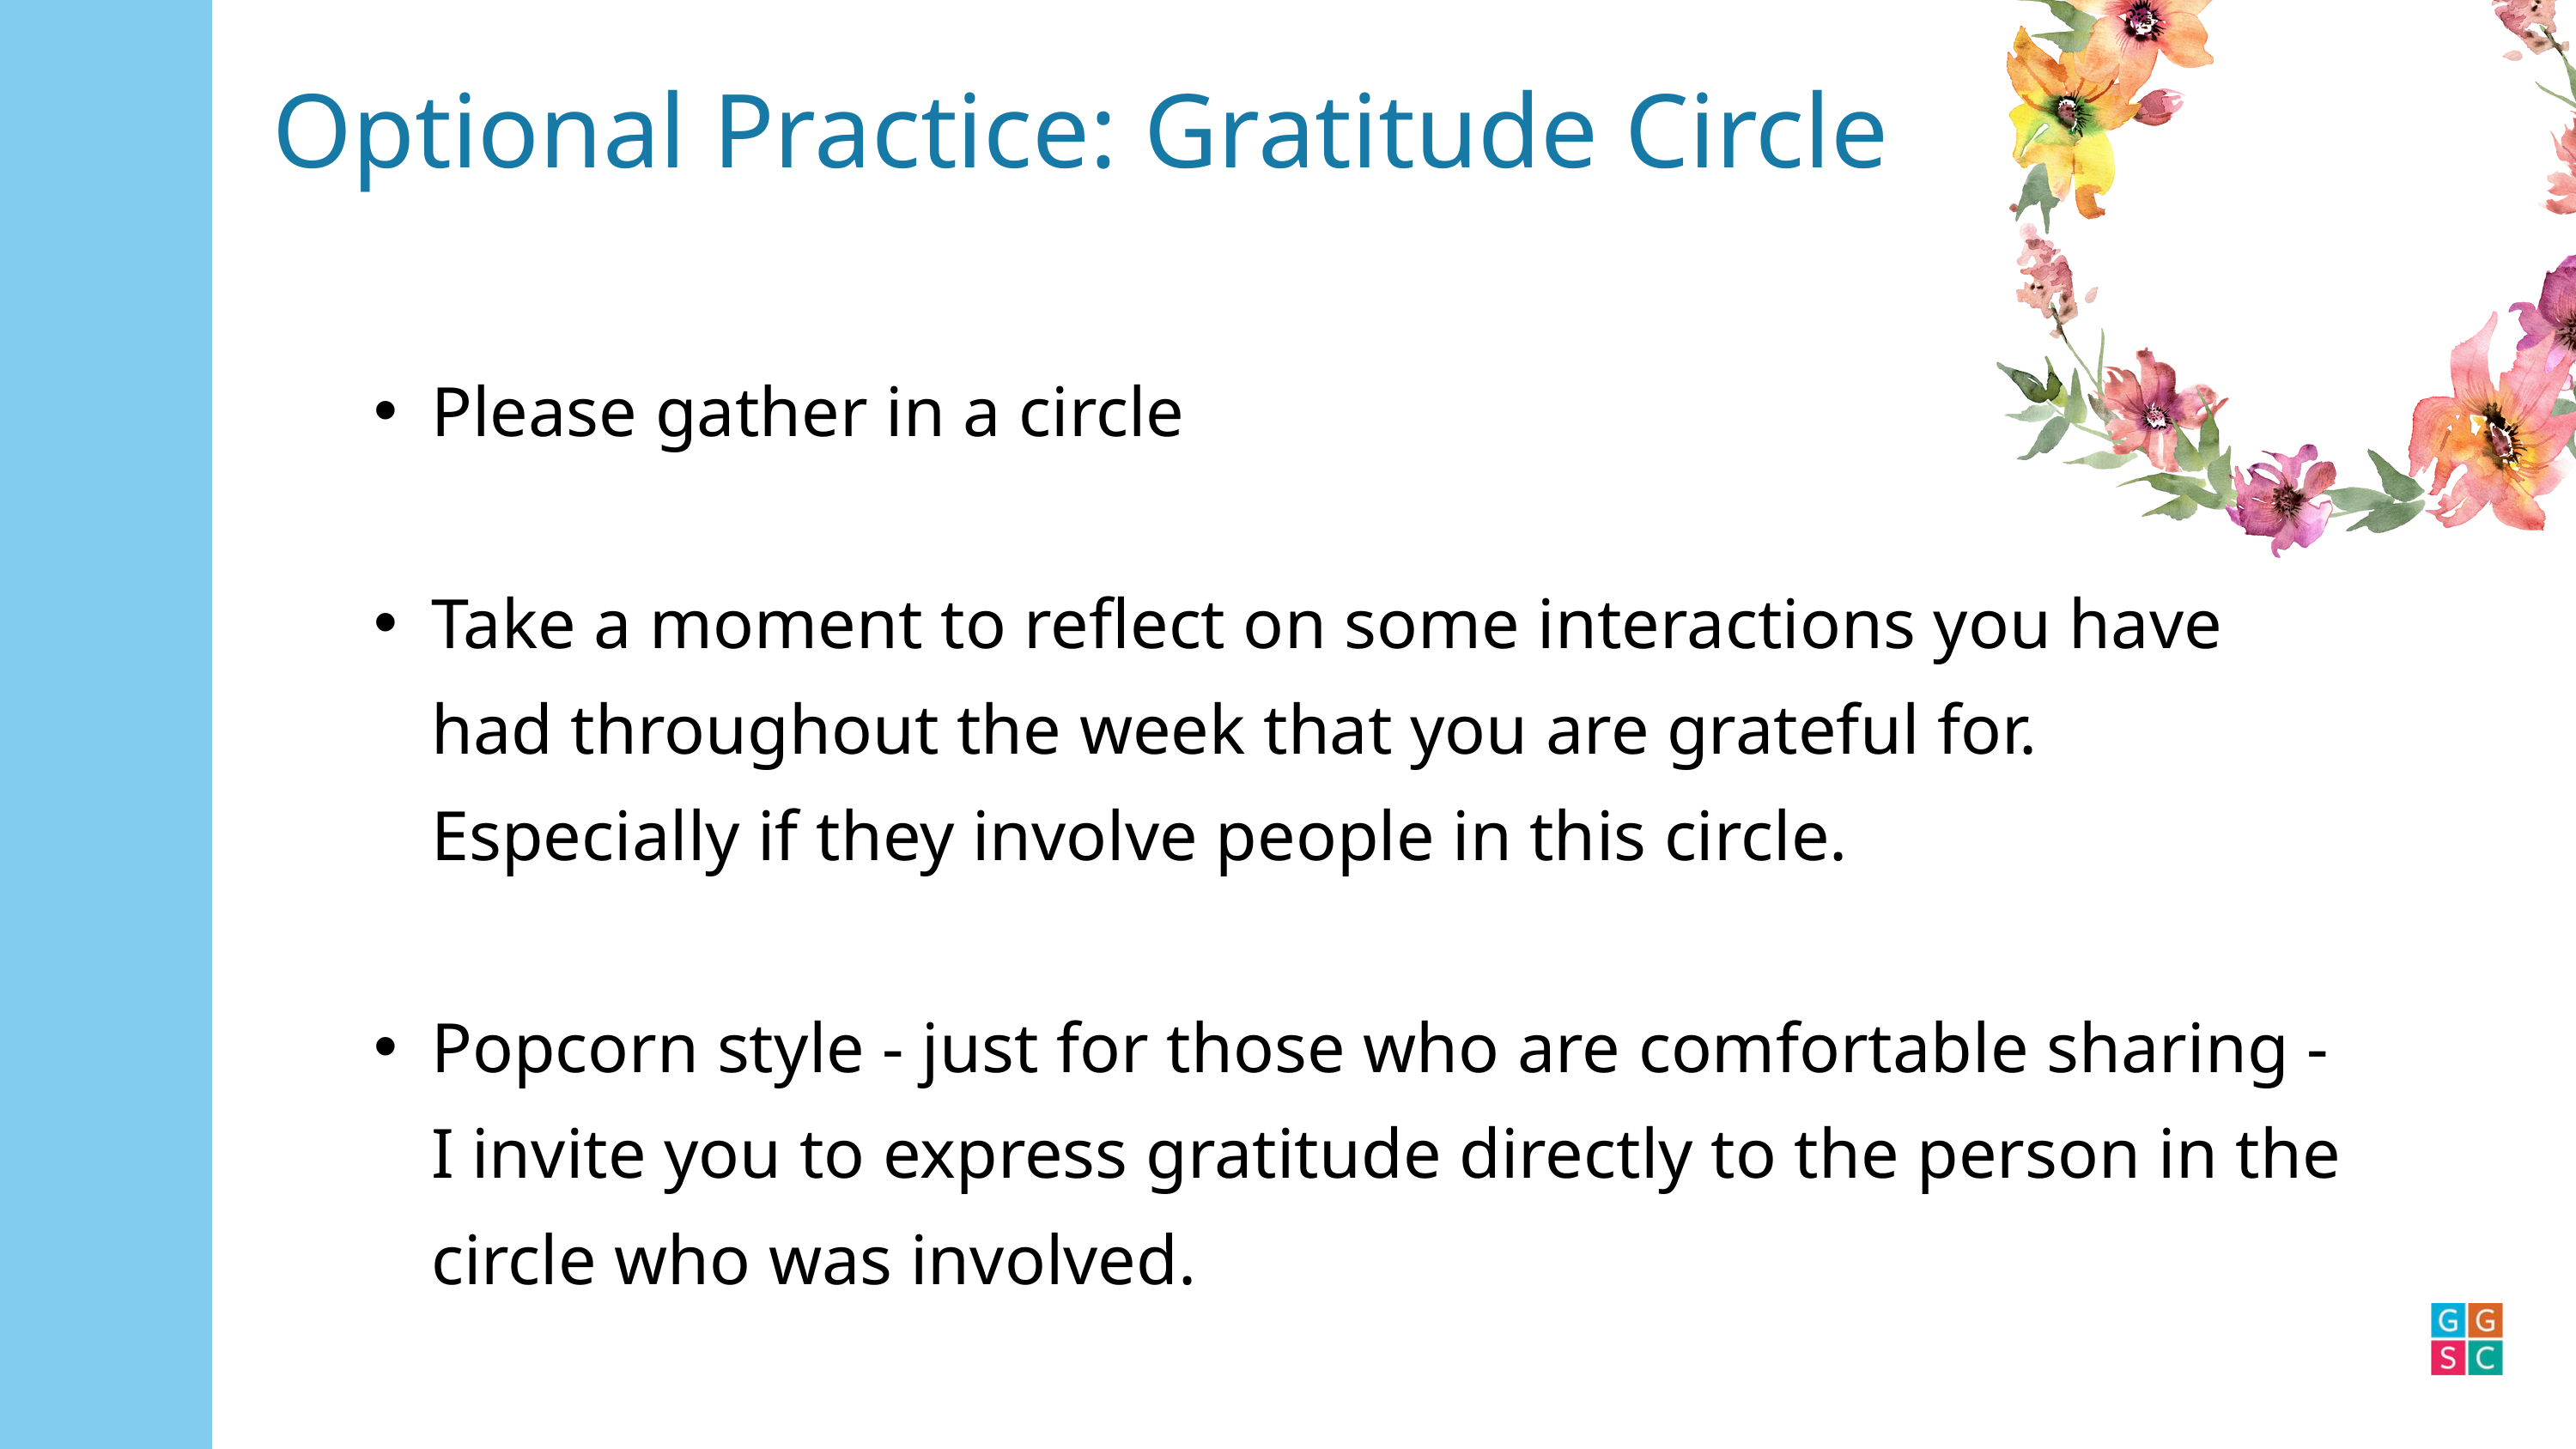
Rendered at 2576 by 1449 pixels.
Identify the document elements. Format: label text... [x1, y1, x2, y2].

text_box Please gather in a circle Take a moment to reflect on some interactions you have had throughout the week that you are grateful for. Especially if they involve people in this circle. Popcorn style - just for those who are comfortable sharing - I invite you to express gratitude directly to the person in the circle who was involved. [315, 343, 2346, 1299]
text_box [2431, 1303, 2503, 1376]
text_box Optional Practice: Gratitude Circle [272, 53, 2389, 354]
text_box [1996, 0, 2576, 558]
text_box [0, 0, 213, 1449]
